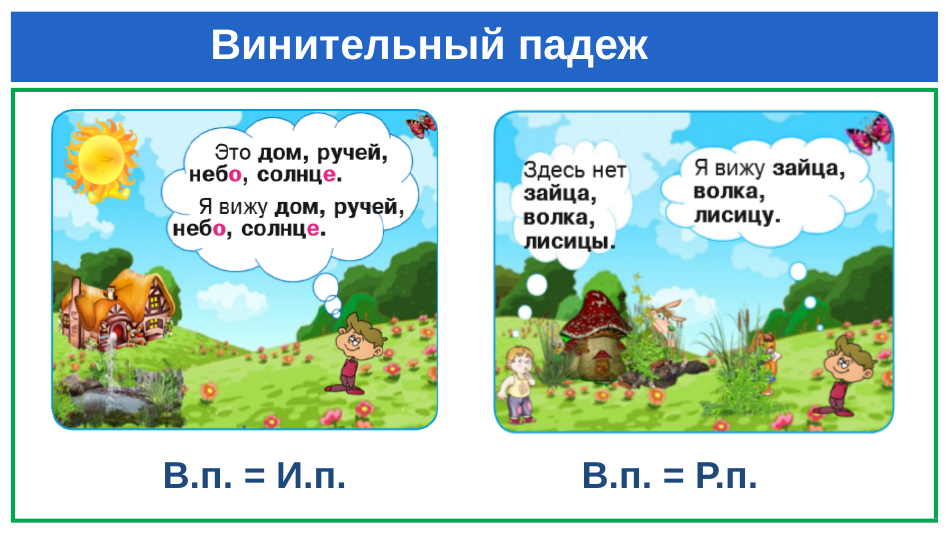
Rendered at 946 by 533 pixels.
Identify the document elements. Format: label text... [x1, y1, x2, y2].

text_box В.п. = И.п. [147, 446, 399, 504]
text_box В.п. = Р.п. [566, 446, 818, 504]
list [35, 108, 448, 438]
title Винительный падеж [210, 16, 897, 69]
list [486, 100, 899, 438]
